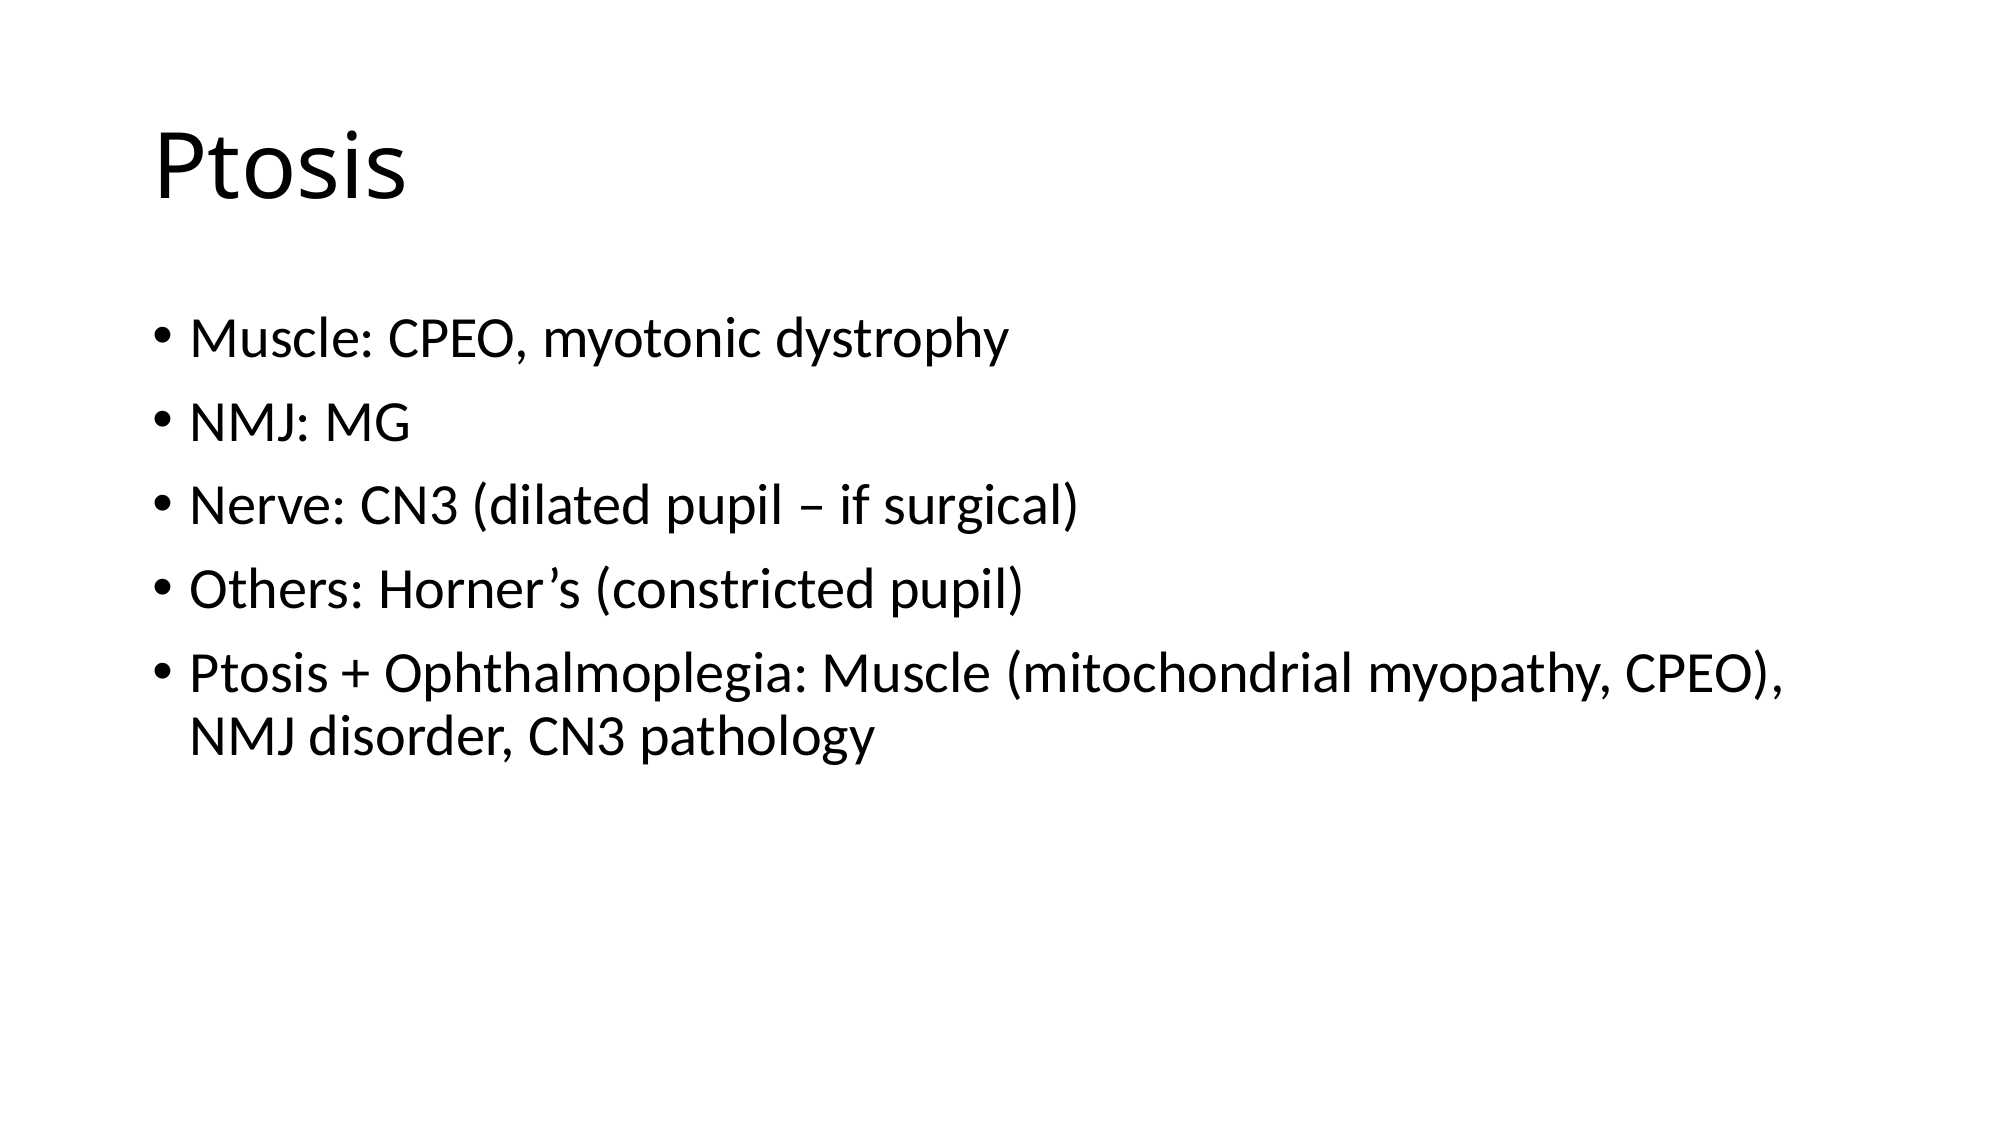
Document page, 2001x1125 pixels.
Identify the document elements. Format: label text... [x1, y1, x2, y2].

title Ptosis [137, 59, 1863, 278]
list Muscle: CPEO, myotonic dystrophy NMJ: MG Nerve: CN3 (dilated pupil – if surgical) Others: Horner’s (constricted pupil) Ptosis + Ophthalmoplegia: Muscle (mitochondrial myopathy, CPEO), NMJ disorder, CN3 pathology [137, 299, 1863, 1014]
